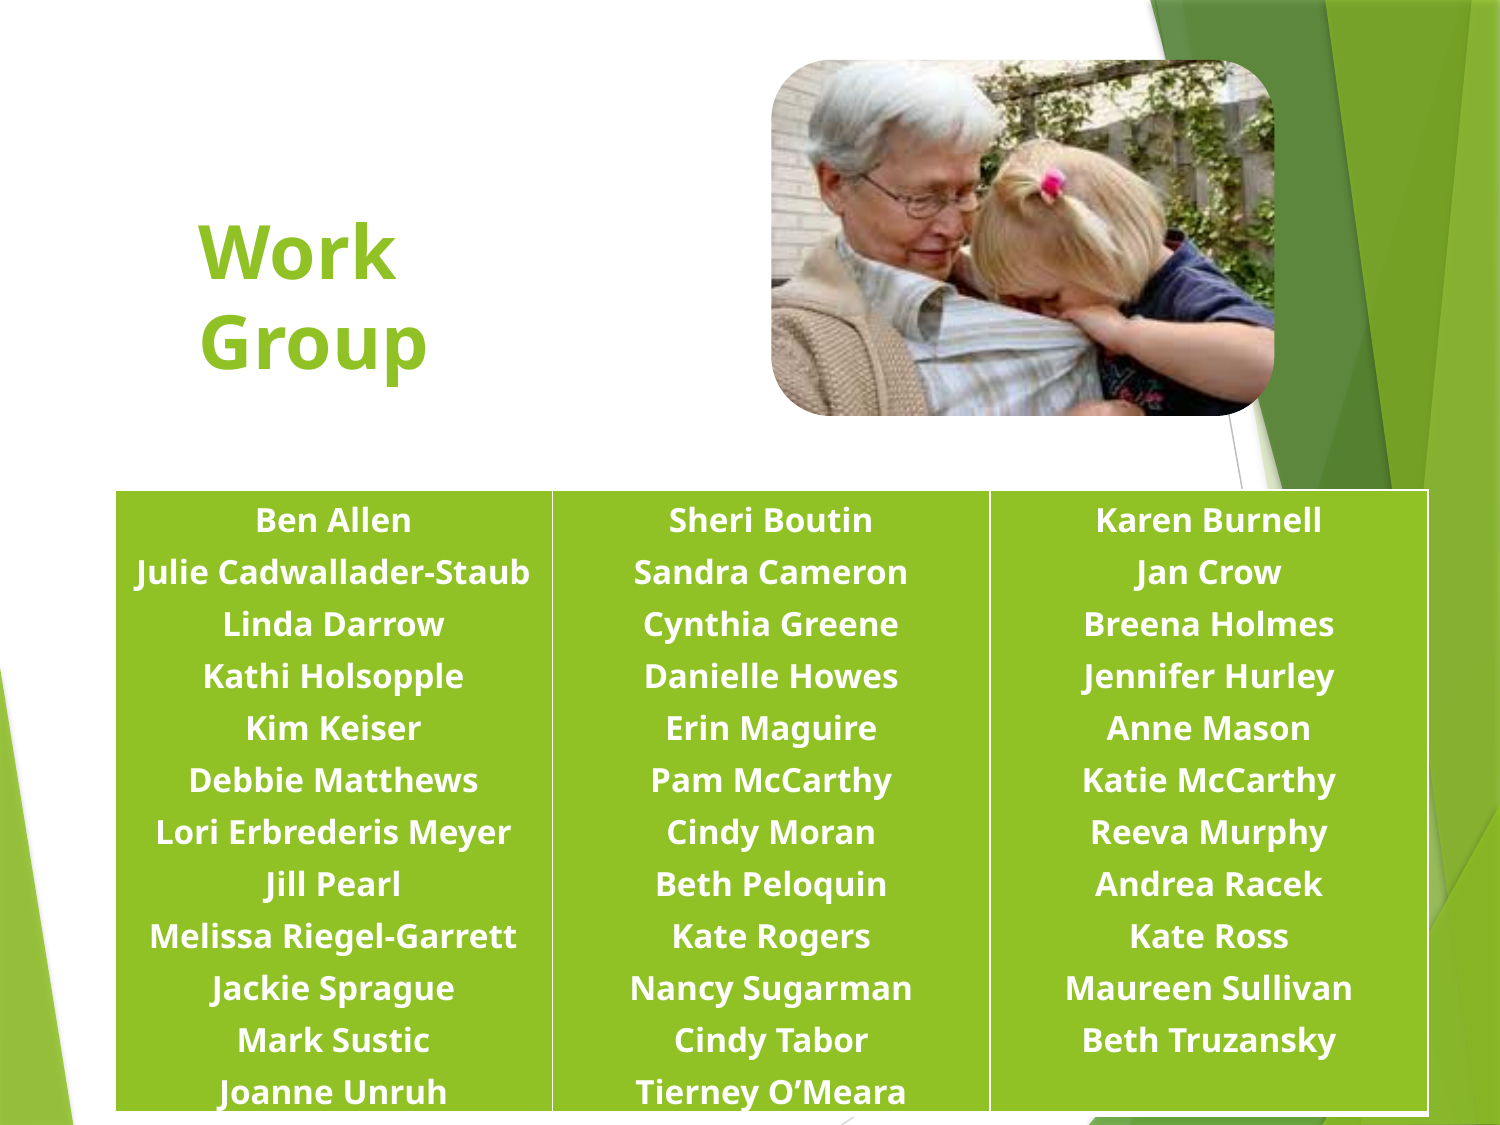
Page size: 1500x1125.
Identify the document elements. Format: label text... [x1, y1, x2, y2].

title Work Group [184, 197, 656, 313]
picture [770, 59, 1275, 417]
table_header Ben Allen Julie Cadwallader-Staub Linda Darrow Kathi Holsopple Kim Keiser Debbie Matthews Lori Erbrederis Meyer Jill Pearl Melissa Riegel-Garrett Jackie Sprague Mark Sustic Joanne Unruh [116, 491, 552, 1111]
table_header Karen Burnell Jan Crow Breena Holmes Jennifer Hurley Anne Mason Katie McCarthy Reeva Murphy Andrea Racek Kate Ross Maureen Sullivan Beth Truzansky [991, 491, 1427, 1111]
table_header Sheri Boutin Sandra Cameron Cynthia Greene Danielle Howes Erin Maguire Pam McCarthy Cindy Moran Beth Peloquin Kate Rogers Nancy Sugarman Cindy Tabor Tierney O’Meara [553, 491, 989, 1111]
